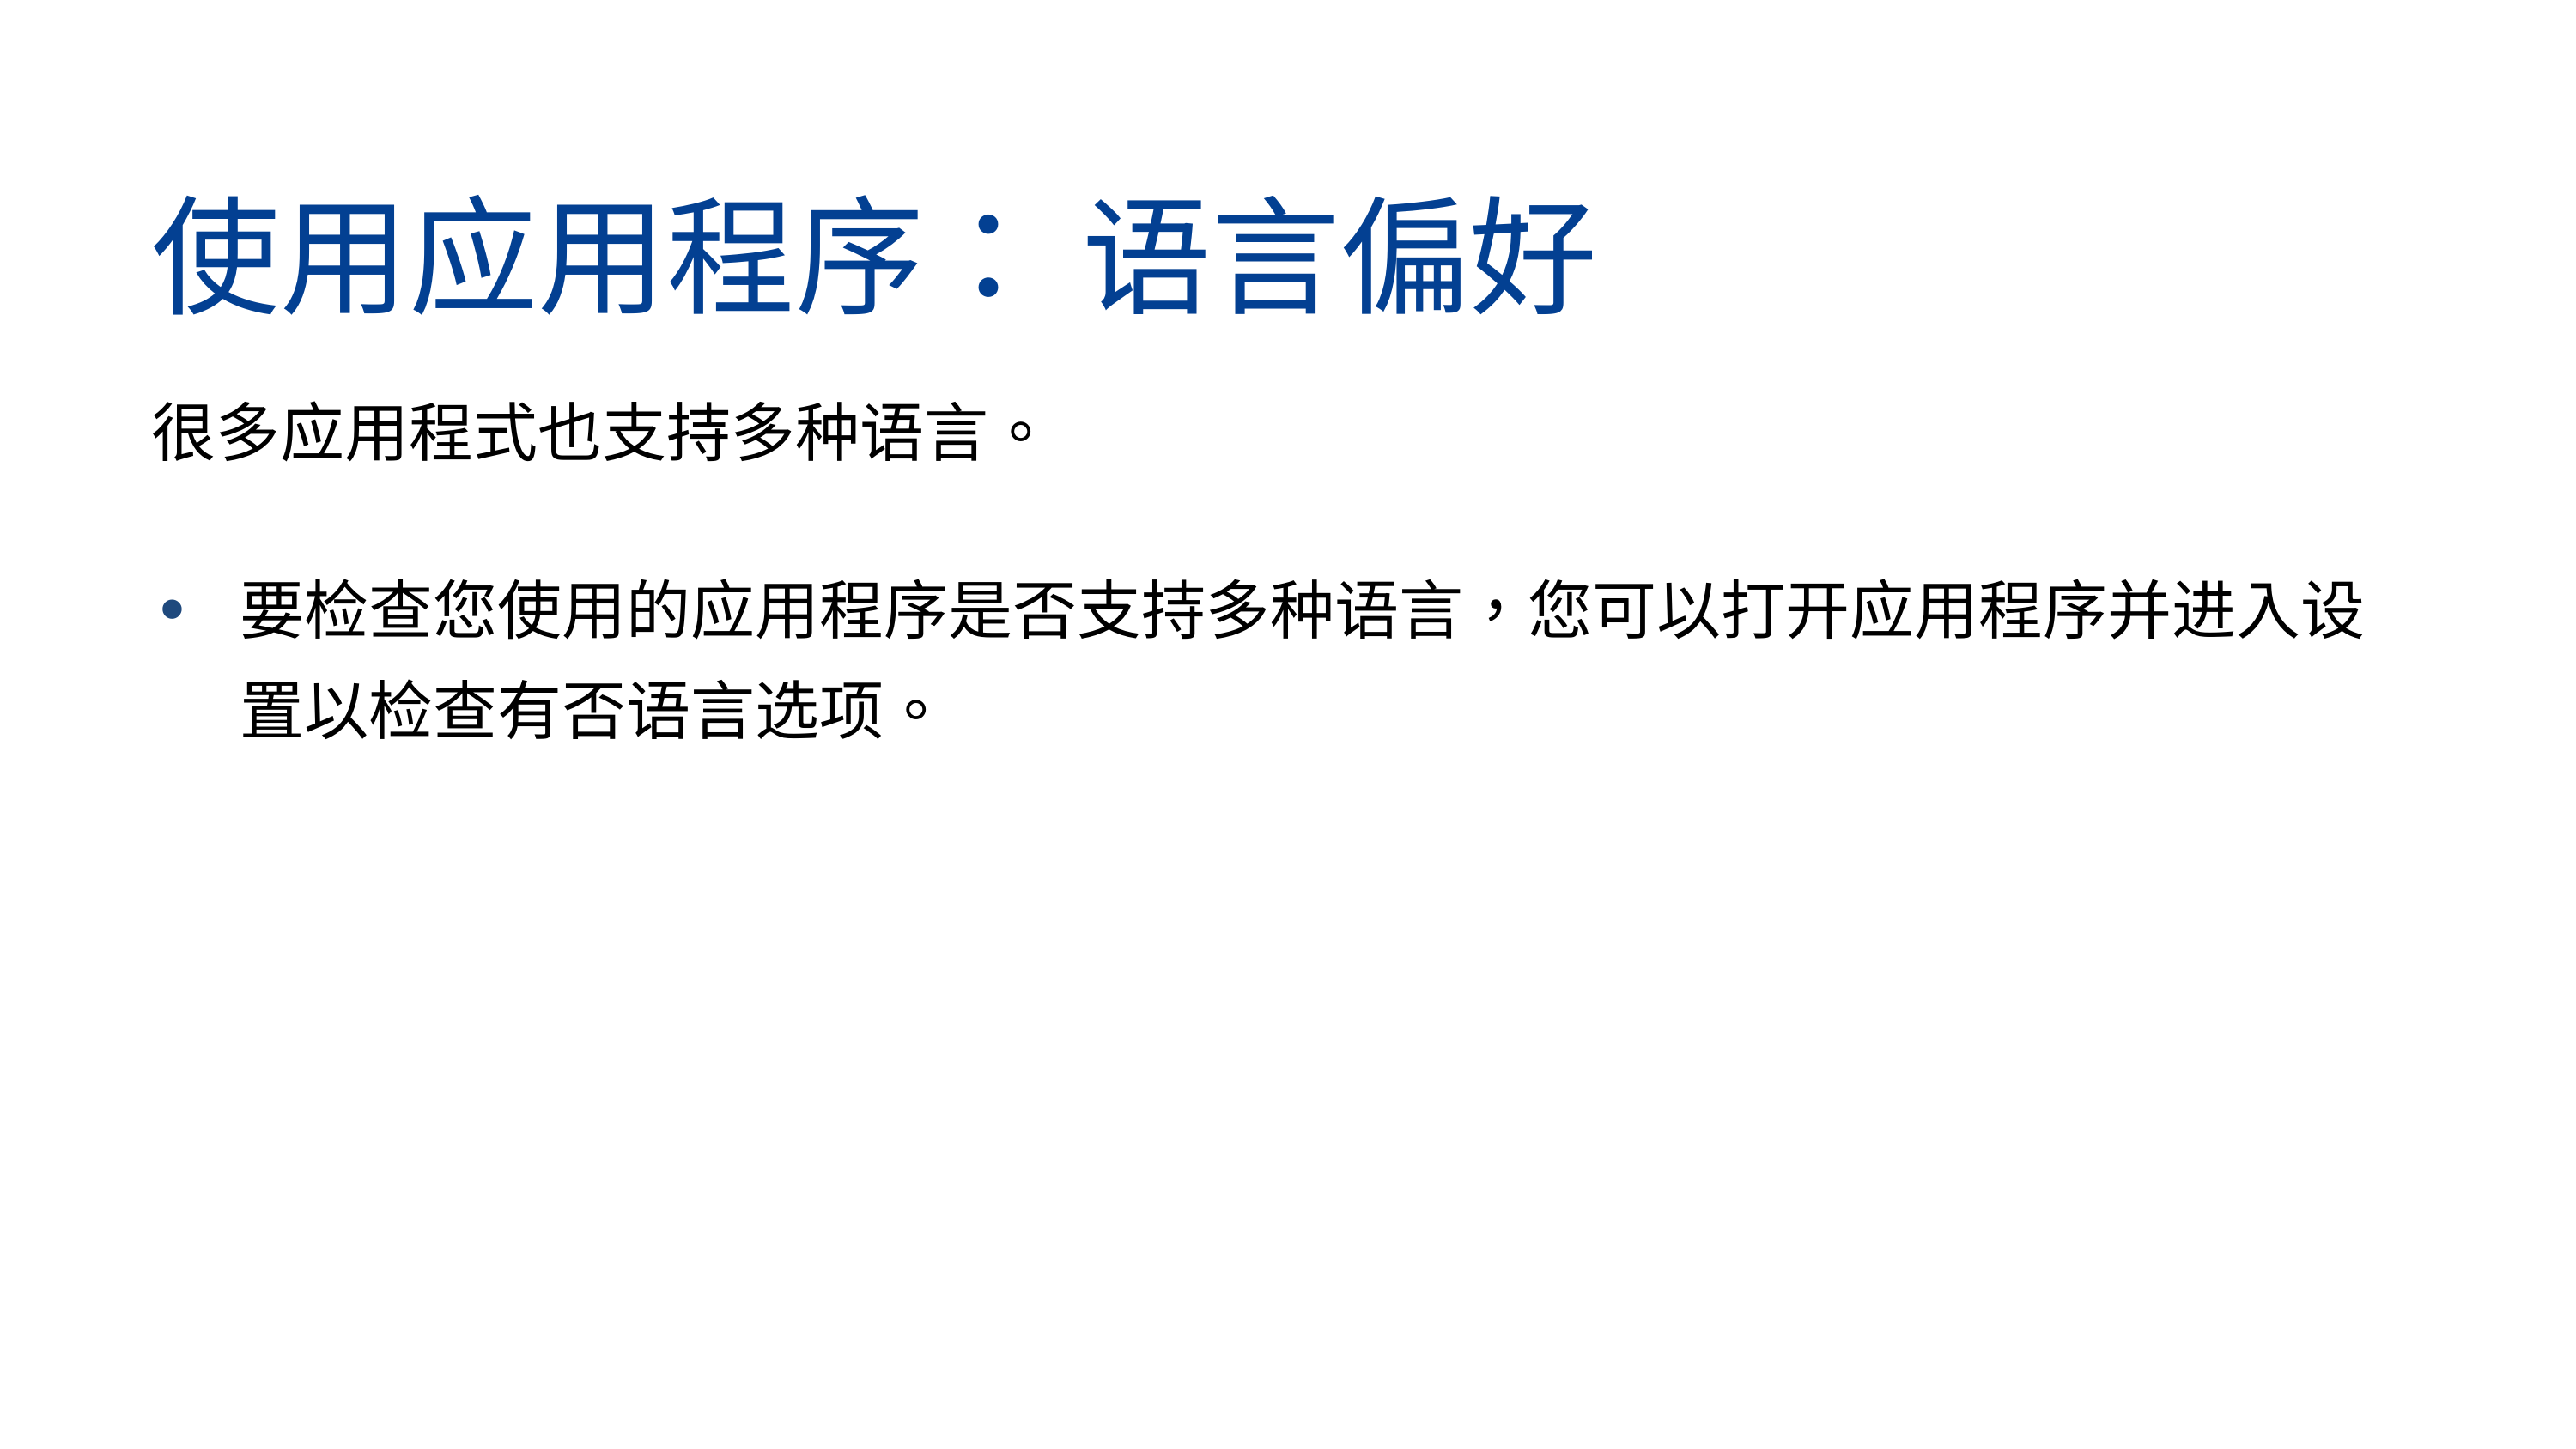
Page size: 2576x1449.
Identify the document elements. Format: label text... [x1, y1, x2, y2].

text_box 很多应用程式也支持多种语言。 要检查您使用的应用程序是否支持多种语言，您可以打开应用程序并进入设置以检查有否语言选项。 [151, 391, 2410, 1313]
text_box 使用应用程序： 语言偏好 [151, 160, 2317, 343]
